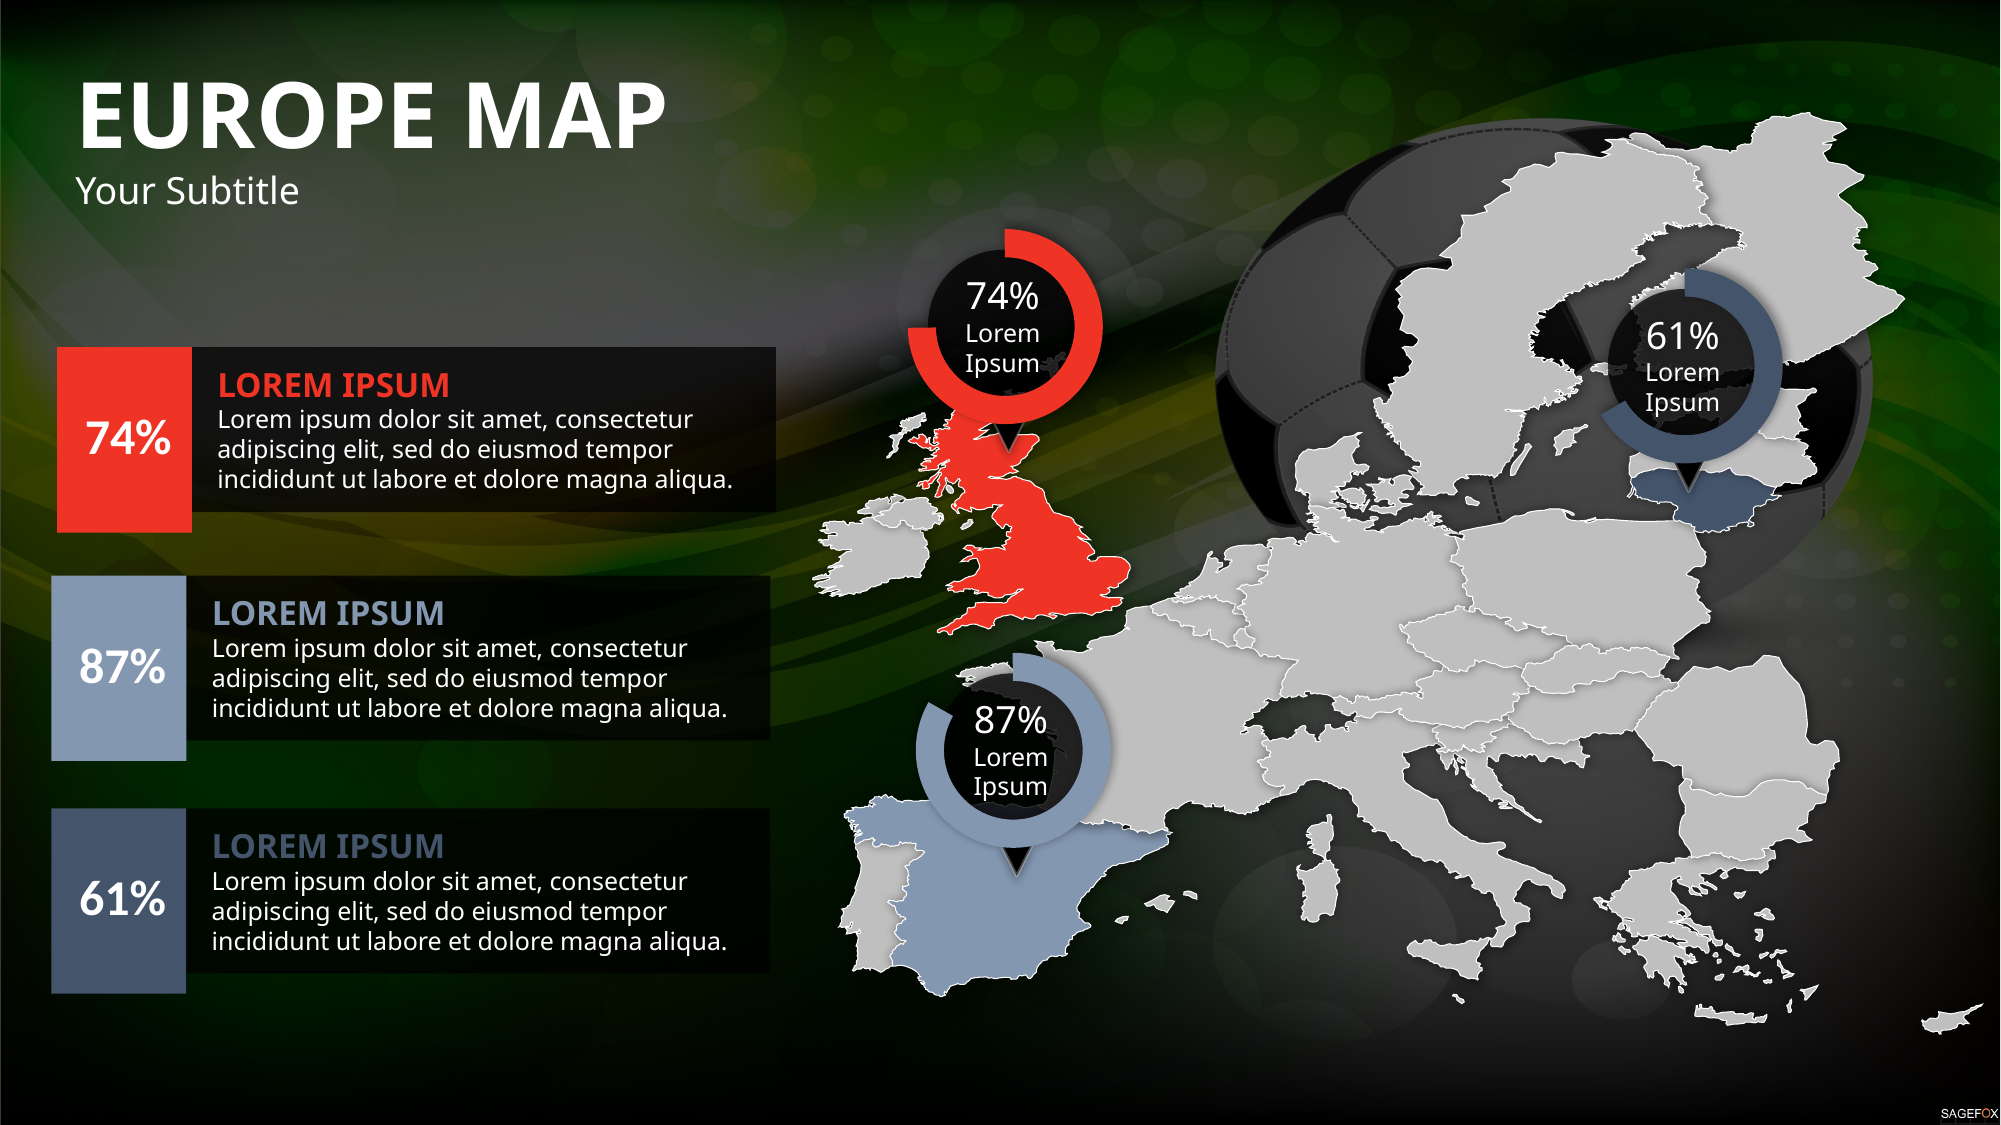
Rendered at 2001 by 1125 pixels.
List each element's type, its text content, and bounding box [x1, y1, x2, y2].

text_box [1450, 508, 1711, 651]
text_box [1629, 456, 1659, 478]
text_box [812, 517, 930, 597]
text_box [1733, 964, 1761, 977]
text_box [1296, 814, 1340, 922]
text_box [1171, 544, 1263, 604]
text_box [1373, 139, 1713, 496]
text_box [1633, 132, 1662, 145]
text_box [998, 431, 1020, 453]
text_box [1599, 267, 1784, 465]
text_box [1150, 599, 1235, 648]
text_box [1457, 734, 1590, 823]
text_box 87% Lorem Ipsum [950, 672, 1078, 811]
text_box [1786, 999, 1792, 1013]
text_box [1233, 628, 1255, 649]
text_box [886, 412, 927, 459]
text_box [1057, 606, 1281, 834]
text_box [1678, 986, 1684, 994]
text_box [1593, 857, 1769, 988]
text_box [1627, 477, 1782, 533]
text_box [1734, 891, 1746, 899]
text_box [1295, 432, 1370, 512]
text_box [1440, 759, 1459, 775]
text_box [857, 497, 889, 515]
text_box [844, 794, 1169, 997]
text_box [1553, 424, 1588, 456]
text_box [1399, 605, 1553, 672]
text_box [57, 347, 803, 533]
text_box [51, 575, 797, 761]
text_box [1612, 932, 1626, 942]
text_box [1257, 721, 1566, 980]
text_box [1759, 952, 1769, 959]
text_box [1688, 112, 1905, 364]
text_box [946, 485, 954, 494]
picture [0, 0, 2001, 1125]
text_box [1678, 471, 1699, 492]
text_box [1006, 855, 1028, 876]
text_box [1634, 655, 1840, 789]
text_box [1714, 974, 1724, 981]
text_box [1432, 728, 1502, 753]
text_box [1332, 670, 1527, 729]
text_box [1777, 959, 1794, 979]
text_box [1512, 680, 1657, 745]
text_box [1521, 643, 1670, 694]
text_box [914, 651, 1112, 849]
text_box [1765, 387, 1817, 440]
text_box [1660, 272, 1678, 285]
text_box [1773, 949, 1787, 956]
text_box [1921, 1004, 1983, 1035]
text_box [1452, 994, 1465, 1004]
text_box EUROPE MAP Your Subtitle [60, 49, 1036, 220]
text_box [1618, 946, 1631, 955]
text_box [1754, 908, 1775, 920]
text_box [1590, 363, 1600, 372]
text_box [1115, 916, 1129, 924]
text_box [1725, 943, 1741, 957]
text_box [960, 519, 974, 530]
text_box [1183, 890, 1197, 900]
text_box [1800, 985, 1818, 1001]
text_box [908, 416, 1131, 635]
text_box [1708, 442, 1817, 488]
text_box [1763, 979, 1772, 984]
text_box [1679, 778, 1827, 861]
text_box [1144, 894, 1175, 913]
text_box [873, 497, 944, 530]
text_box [51, 808, 797, 994]
text_box [1754, 929, 1763, 942]
text_box [1510, 443, 1532, 476]
text_box [1694, 1004, 1767, 1026]
text_box [1465, 496, 1480, 506]
text_box [838, 850, 909, 973]
text_box [1034, 640, 1055, 649]
text_box 74% Lorem Ipsum [927, 248, 1070, 387]
text_box 61% Lorem Ipsum [1606, 288, 1749, 427]
text_box [1366, 474, 1414, 516]
text_box [1237, 505, 1459, 698]
text_box [956, 662, 1007, 680]
text_box [906, 228, 1104, 426]
